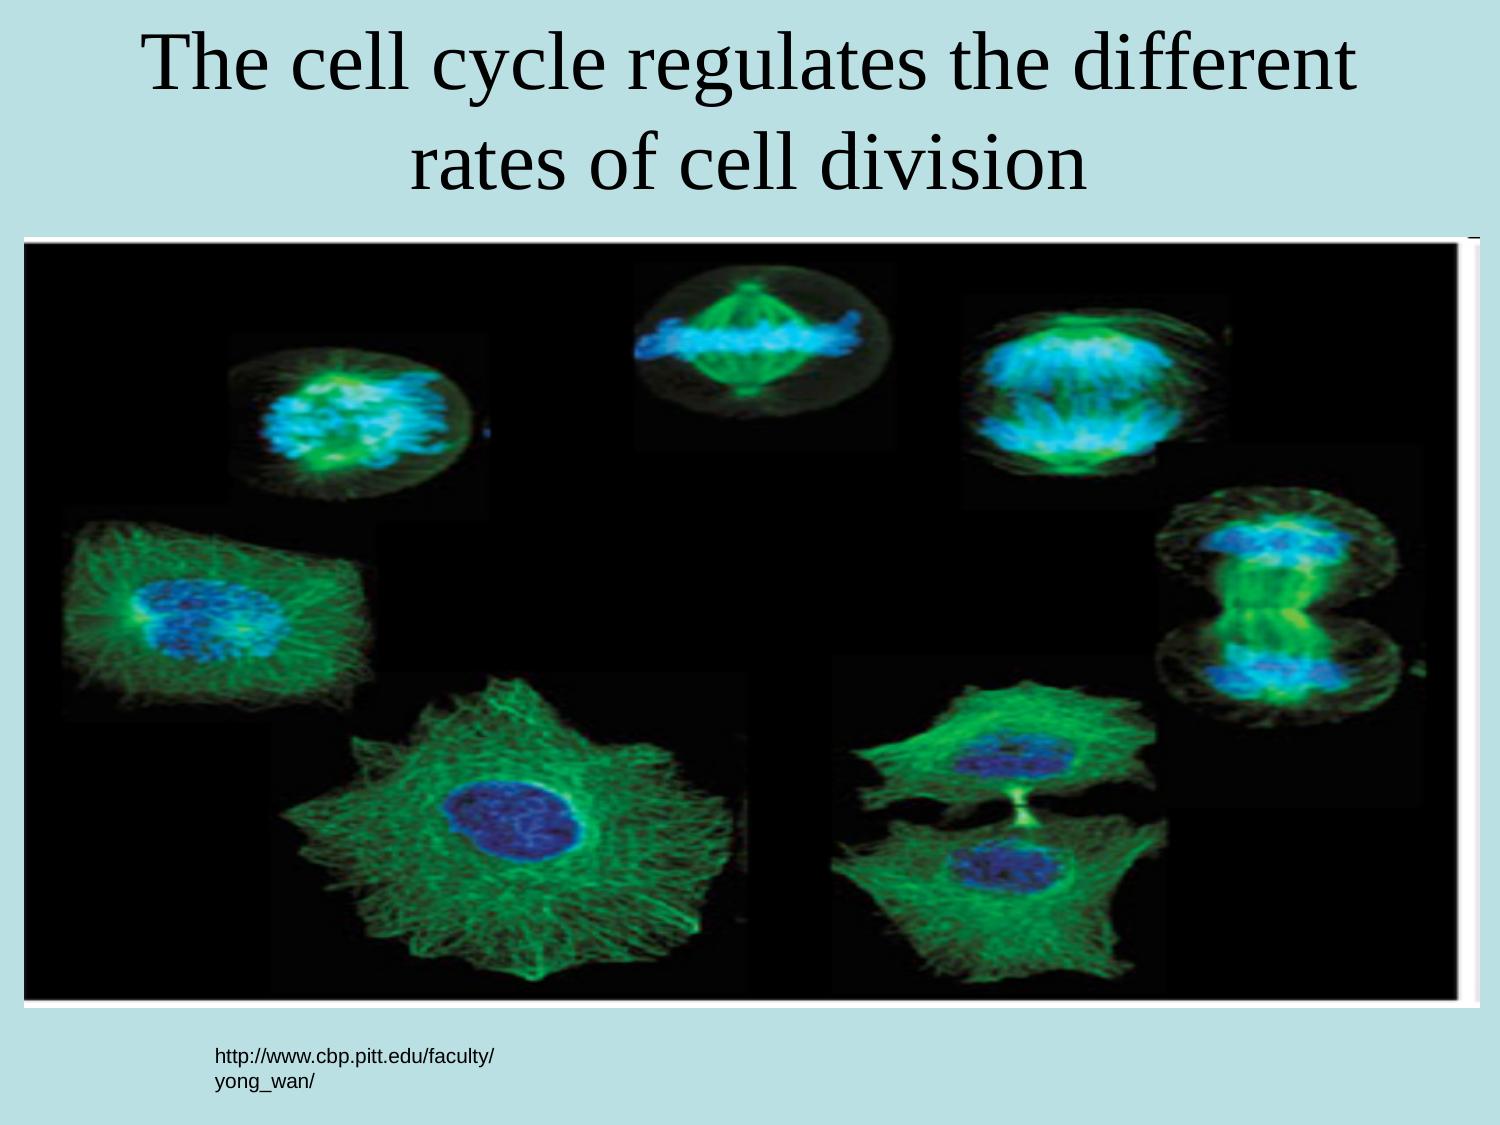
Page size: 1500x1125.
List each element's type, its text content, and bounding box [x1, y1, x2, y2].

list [24, 237, 1480, 1008]
title The cell cycle regulates the different rates of cell division [112, 12, 1388, 201]
text_box http://www.cbp.pitt.edu/faculty/yong_wan/ [199, 1034, 575, 1100]
